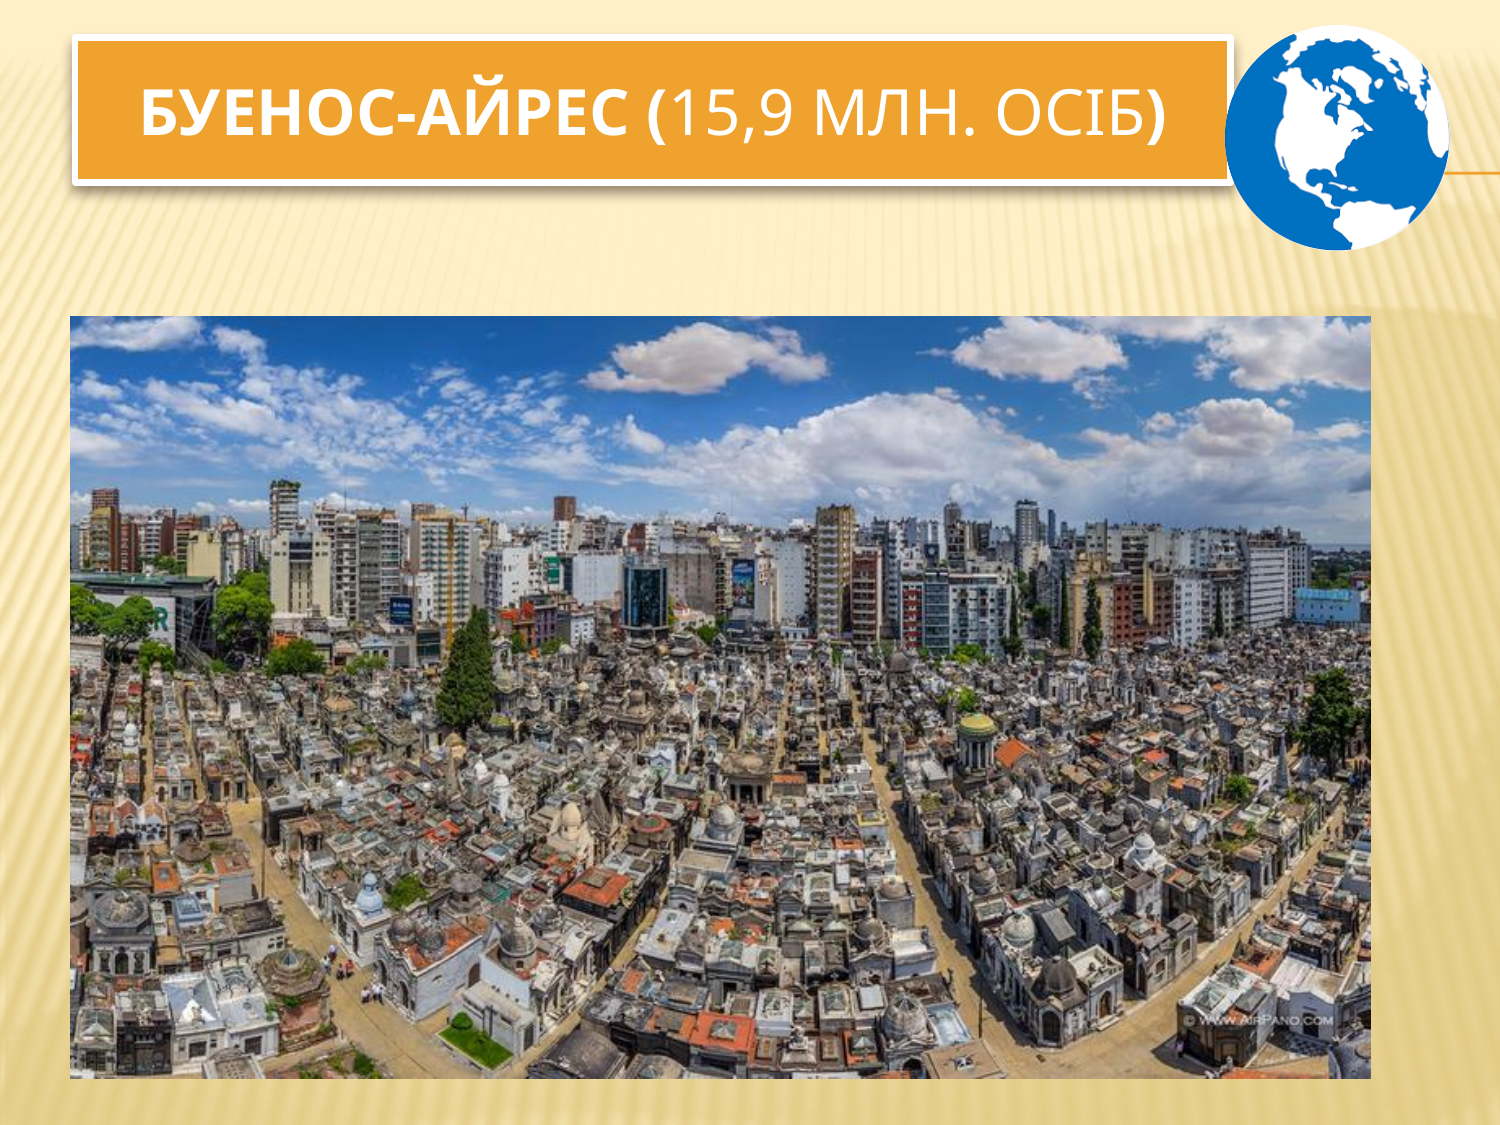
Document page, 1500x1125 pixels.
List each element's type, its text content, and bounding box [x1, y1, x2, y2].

picture [1224, 24, 1451, 252]
title Буенос-Айрес (15,9 млн. осіб) [72, 34, 1215, 186]
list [69, 316, 1372, 1080]
